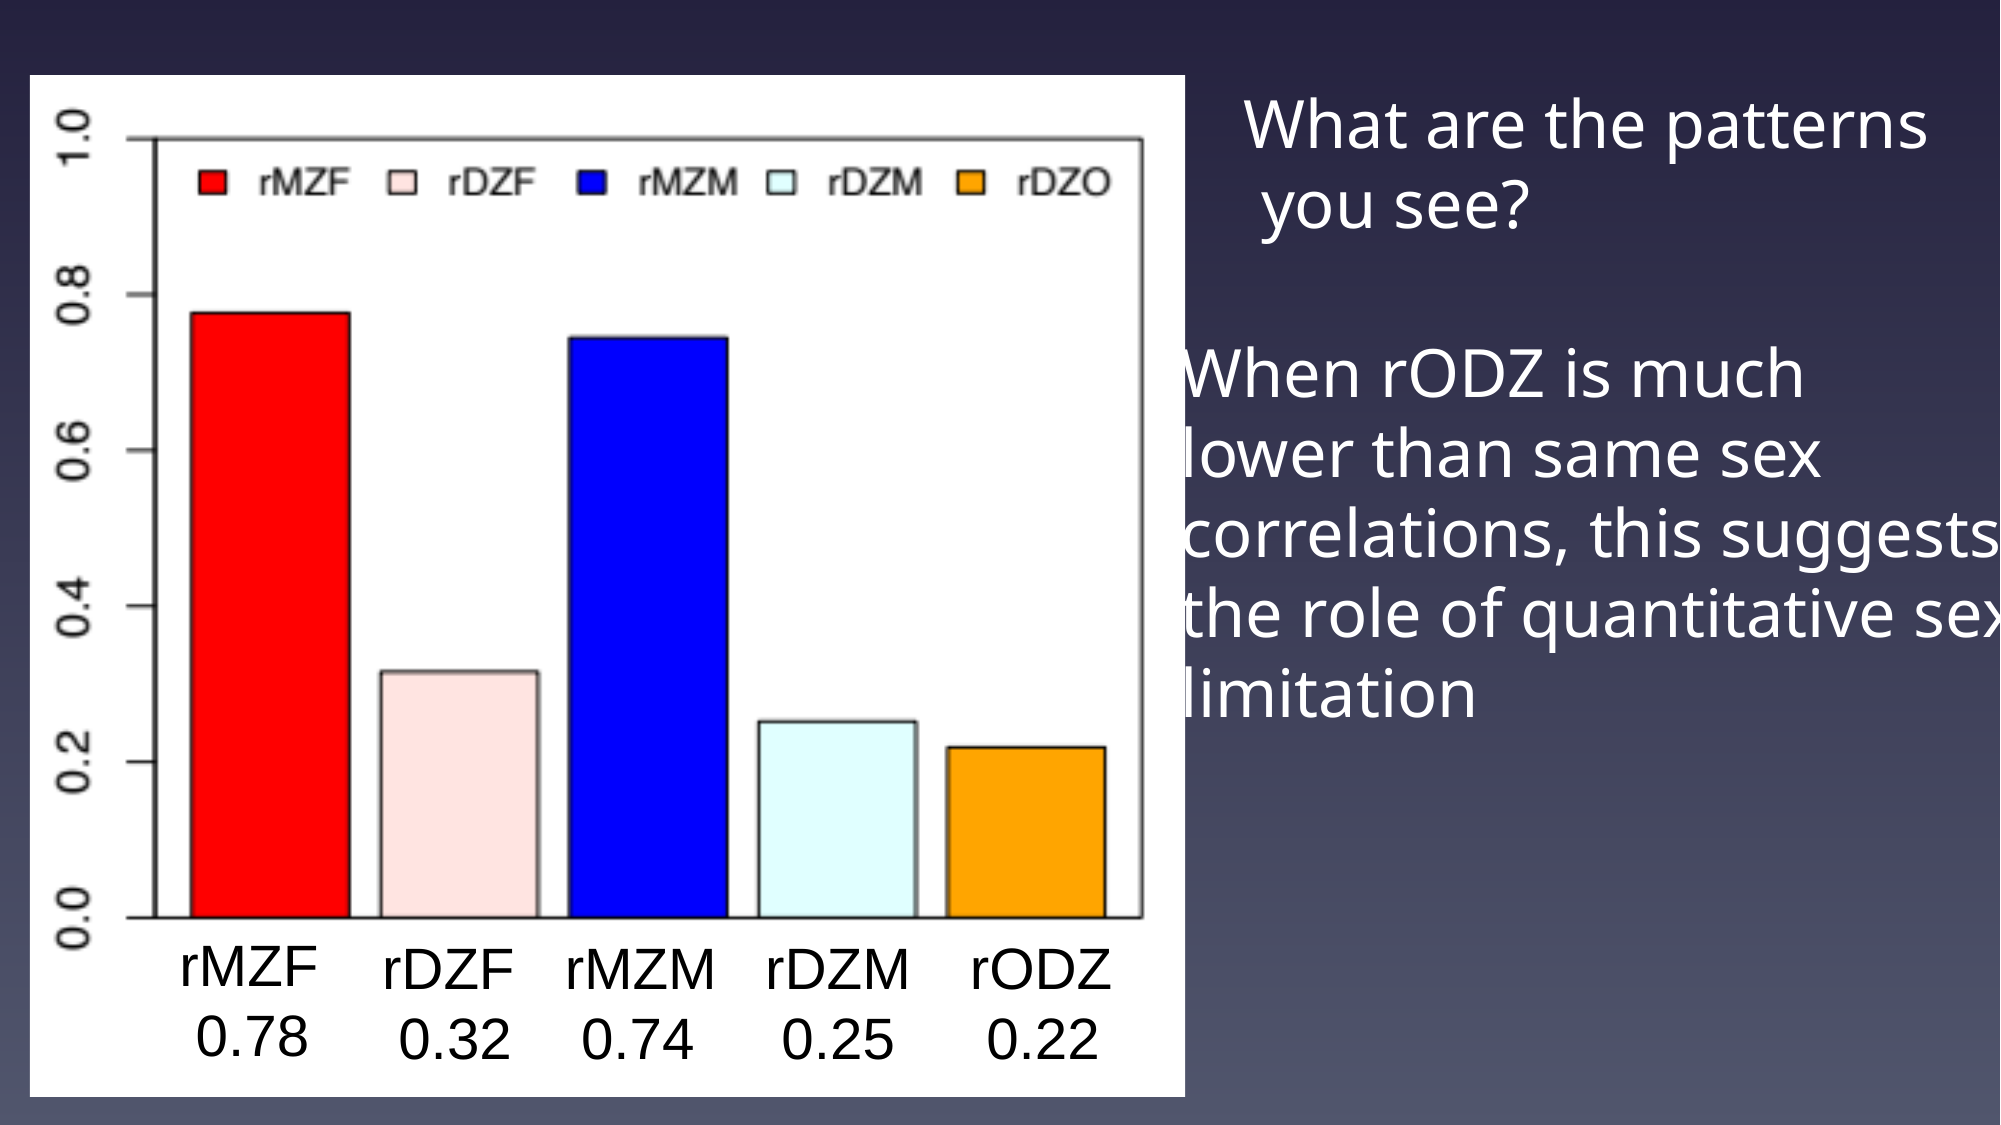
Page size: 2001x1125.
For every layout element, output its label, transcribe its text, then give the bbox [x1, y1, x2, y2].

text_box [29, 74, 1186, 1097]
text_box When rODZ is much lower than same sex correlations, this suggests the role of quantitative sex limitation [1190, 323, 2000, 738]
text_box What are the patterns you see? [1228, 74, 1945, 250]
